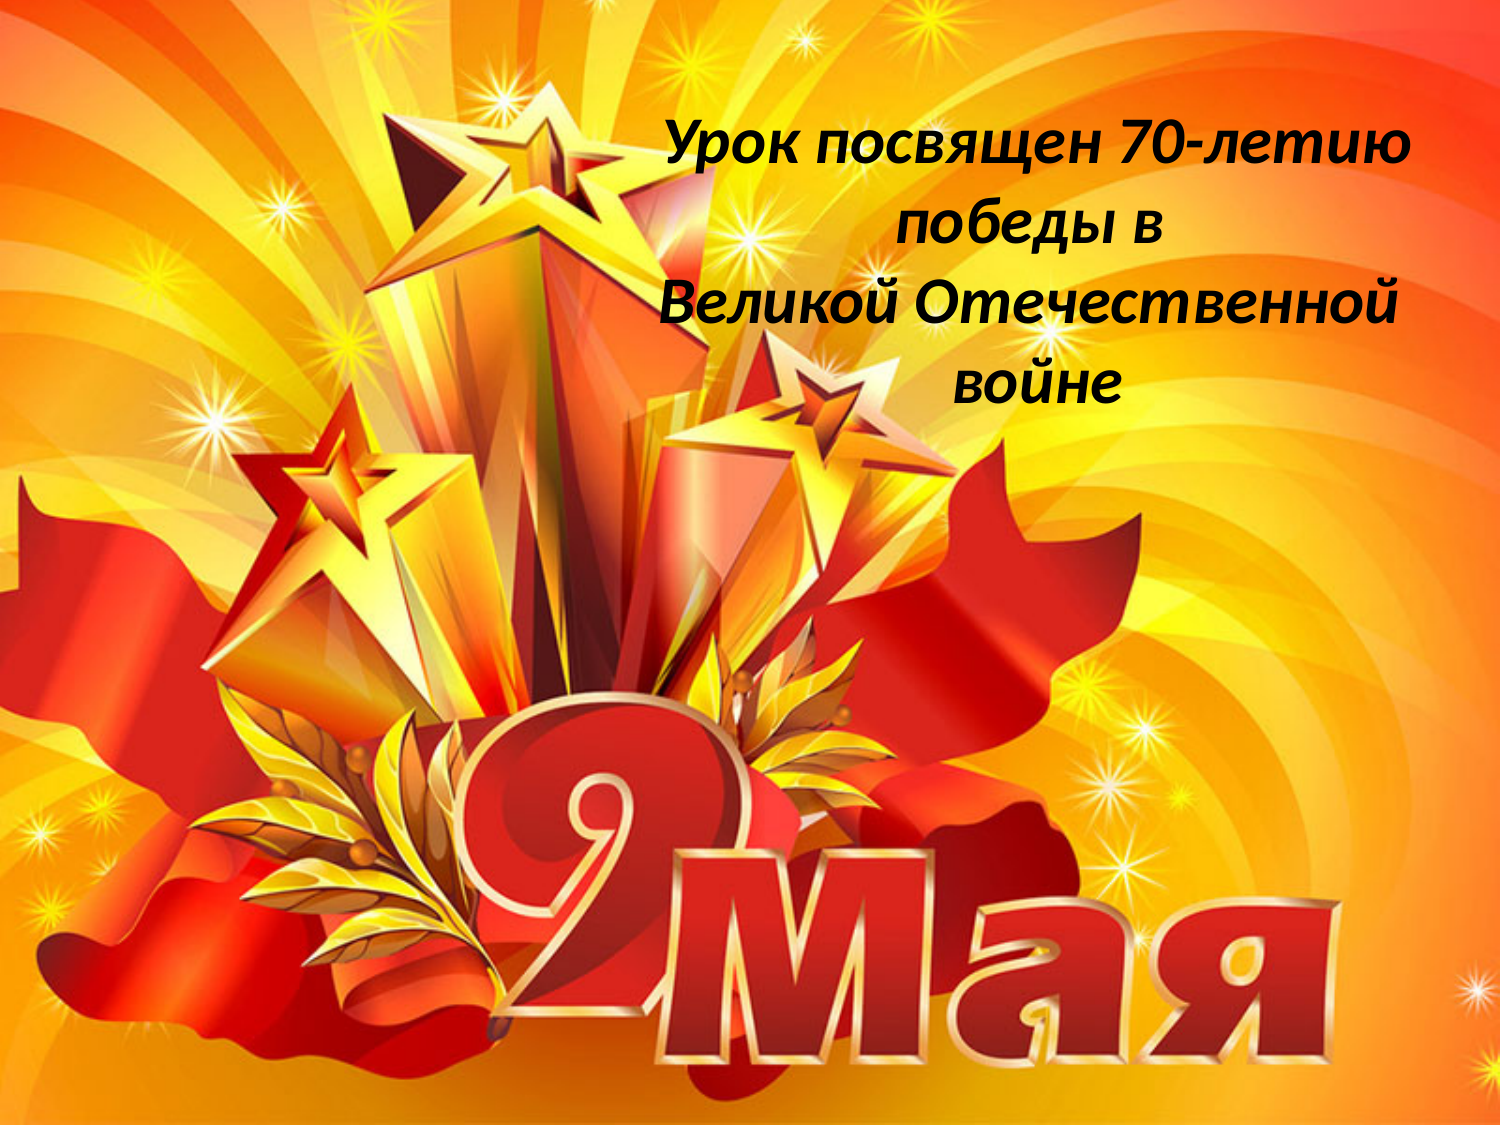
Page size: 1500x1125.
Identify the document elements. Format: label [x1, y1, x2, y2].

list [0, 0, 1500, 1125]
